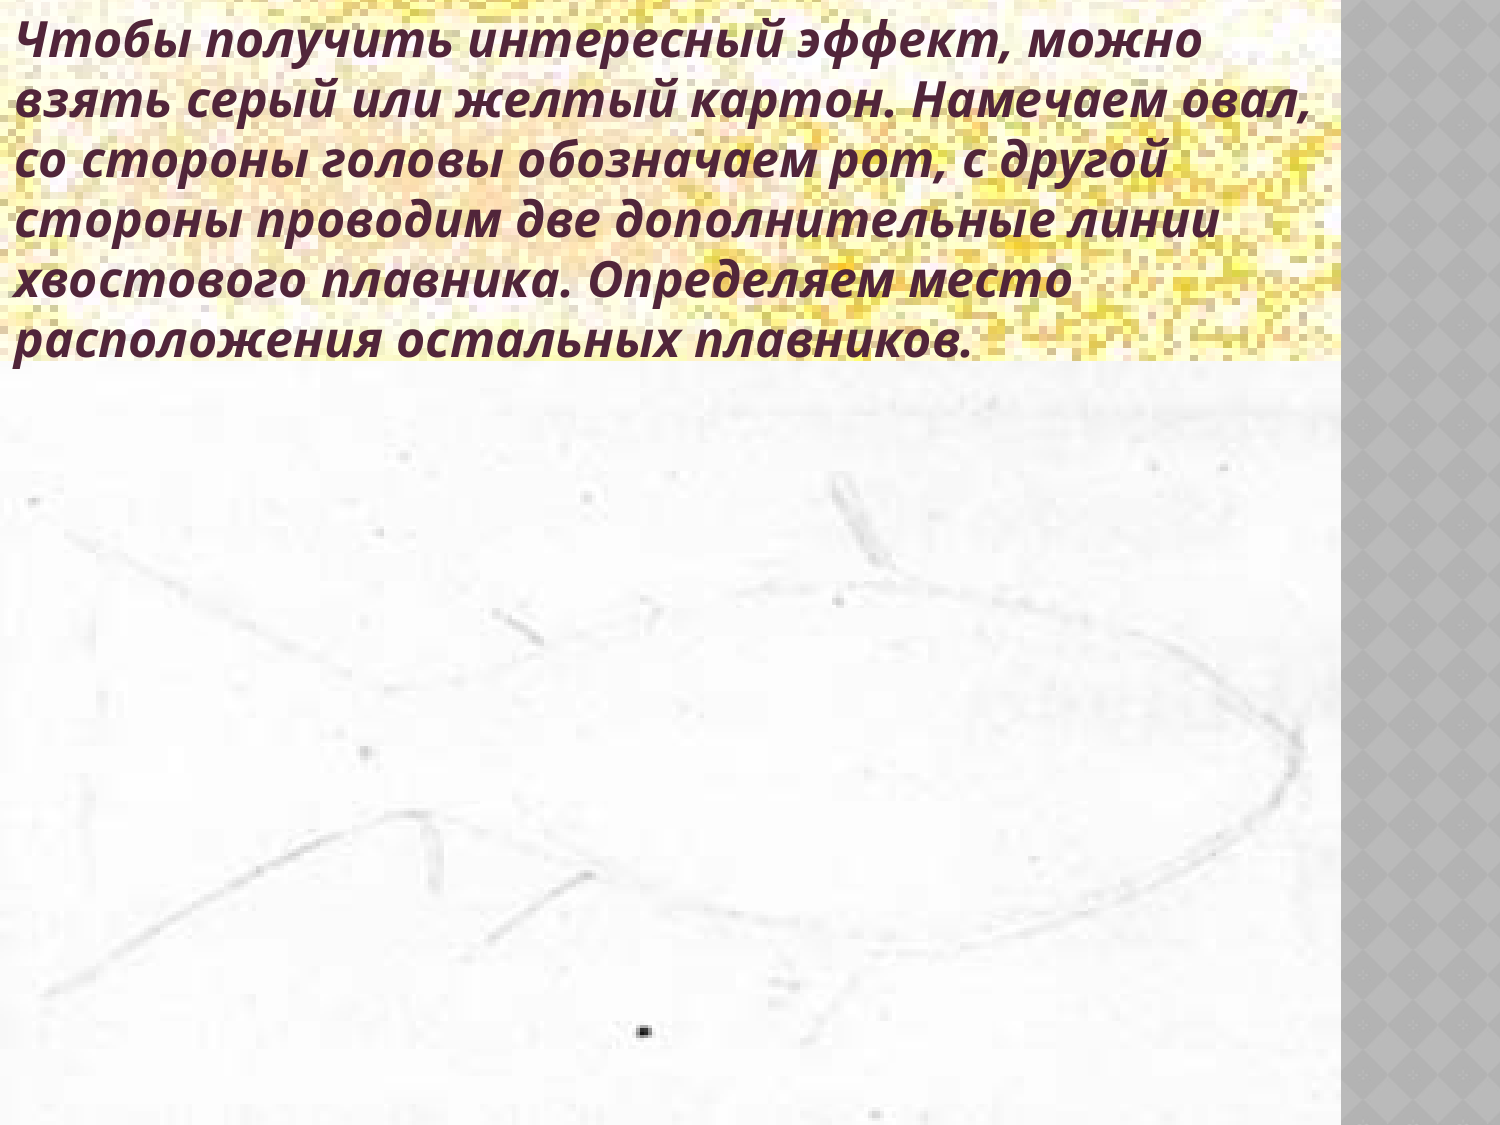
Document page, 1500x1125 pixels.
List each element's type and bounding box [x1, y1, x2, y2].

picture [0, 0, 1341, 1125]
